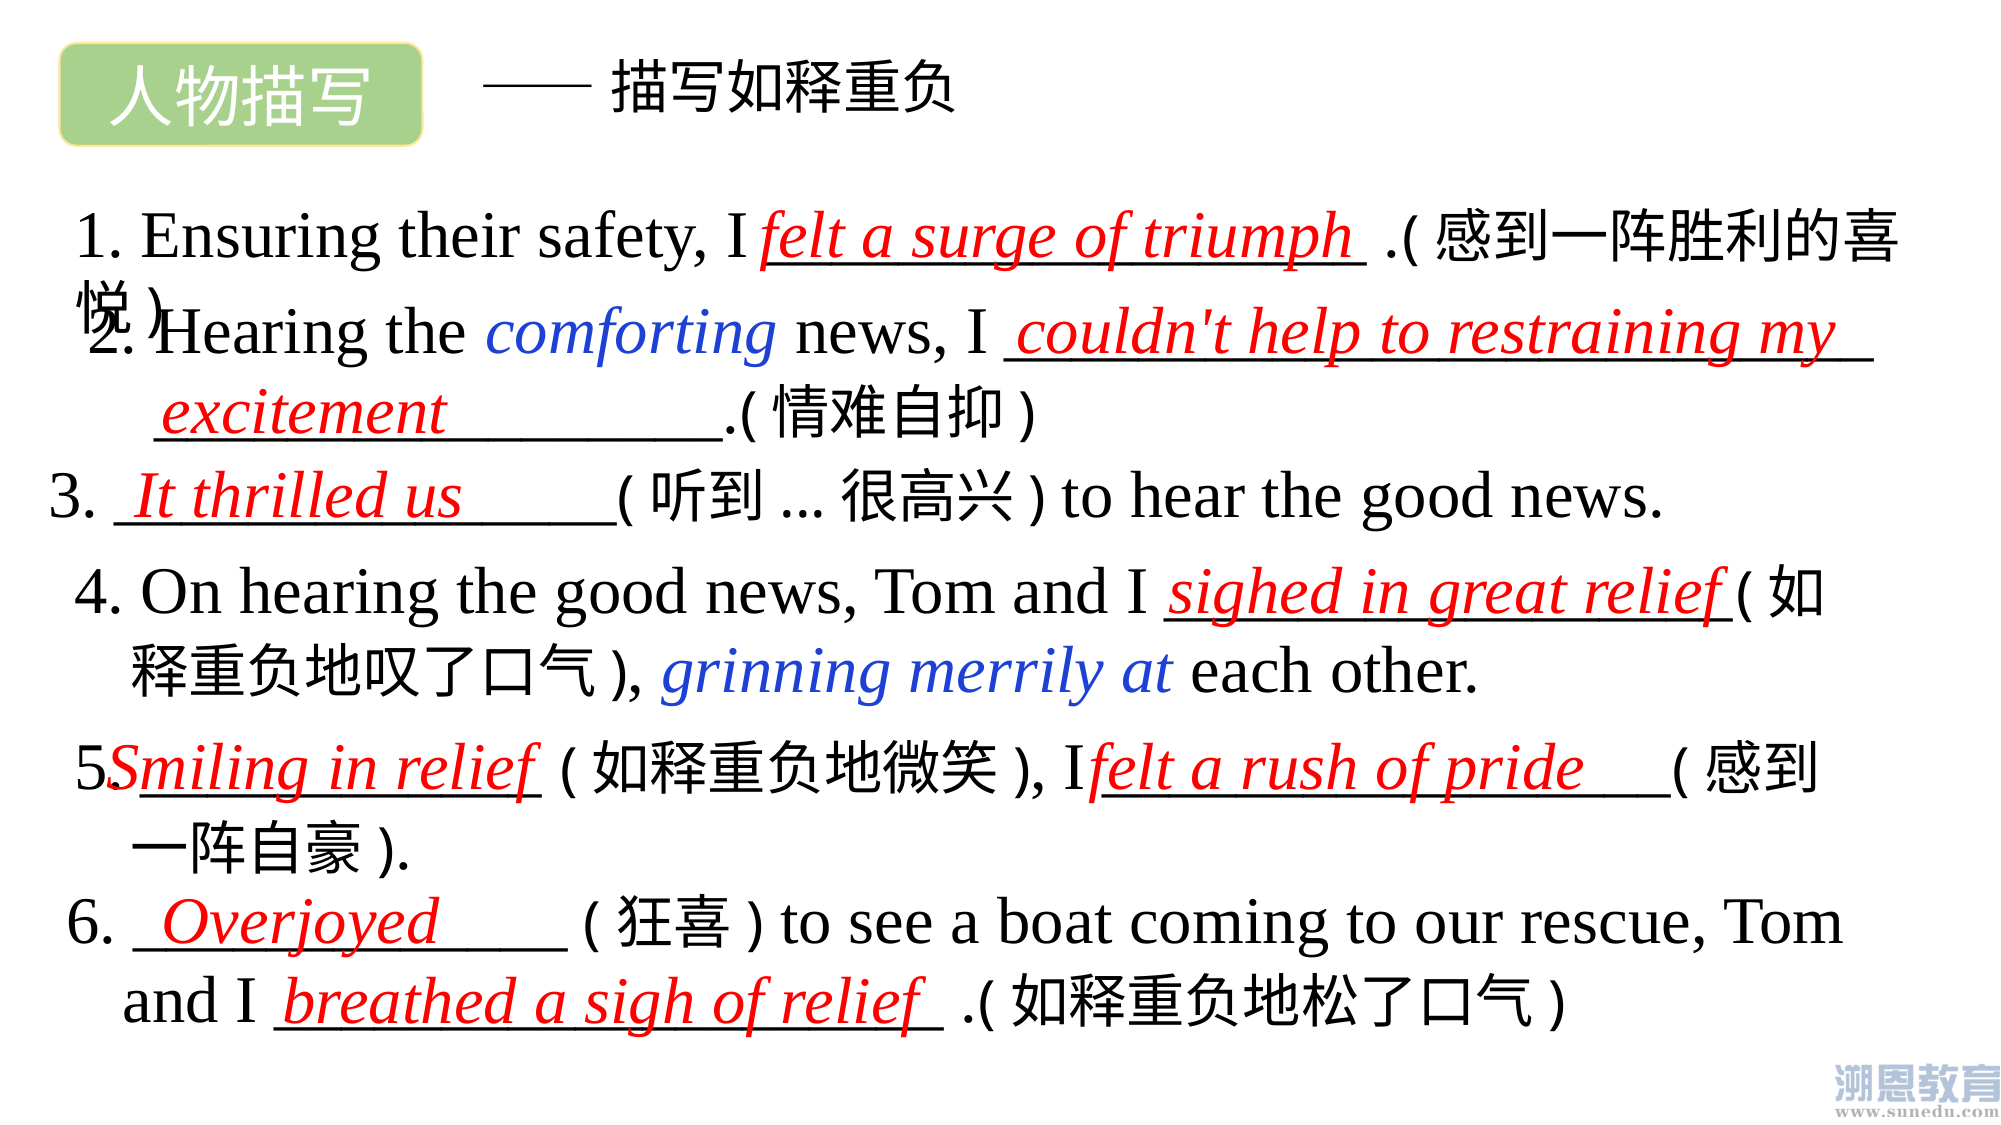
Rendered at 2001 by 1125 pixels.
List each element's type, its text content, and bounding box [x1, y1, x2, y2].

text_box 5. ____________ (如释重负地微笑), I _________________(感到一阵自豪). [59, 715, 1888, 868]
text_box 3. _______________(听到...很高兴) to hear the good news. [746, 443, 1681, 538]
text_box 6. _____________ (狂喜) to see a boat coming to our rescue, Tom and I ____________________ .(如释重负地松了口气) [51, 868, 267, 1044]
text_box 1. Ensuring their safety, I __________________ .(感到一阵胜利的喜悦) [1371, 183, 1979, 349]
text_box 人物描写 [58, 41, 424, 147]
text_box breathed a sigh of relief [267, 949, 935, 1045]
text_box felt a surge of triumph [745, 183, 1371, 279]
text_box 6. _____________ (狂喜) to see a boat coming to our rescue, Tom and I ____________________ .(如释重负地松了口气) [456, 868, 1896, 1044]
text_box 3. _______________(听到...很高兴) to hear the good news. [33, 443, 119, 538]
text_box ——描写如释重负 [465, 42, 1075, 128]
text_box 2. Hearing the comforting news, I __________________________ _________________.(情难自抑) [55, 279, 147, 443]
text_box 4. On hearing the good news, Tom and I _________________(如释重负地叹了口气), grinning merrily at each other. [59, 538, 1888, 714]
text_box felt a rush of pride [1073, 715, 1602, 811]
text_box sighed in great relief [1153, 538, 1738, 634]
text_box Overjoyed [146, 868, 456, 964]
text_box Smiling in relief [91, 715, 550, 811]
text_box 1. Ensuring their safety, I __________________ .(感到一阵胜利的喜悦) [59, 183, 745, 279]
picture [1834, 1063, 2000, 1117]
text_box It thrilled us [119, 443, 746, 538]
text_box couldn't help to restraining my excitement [147, 279, 1936, 455]
